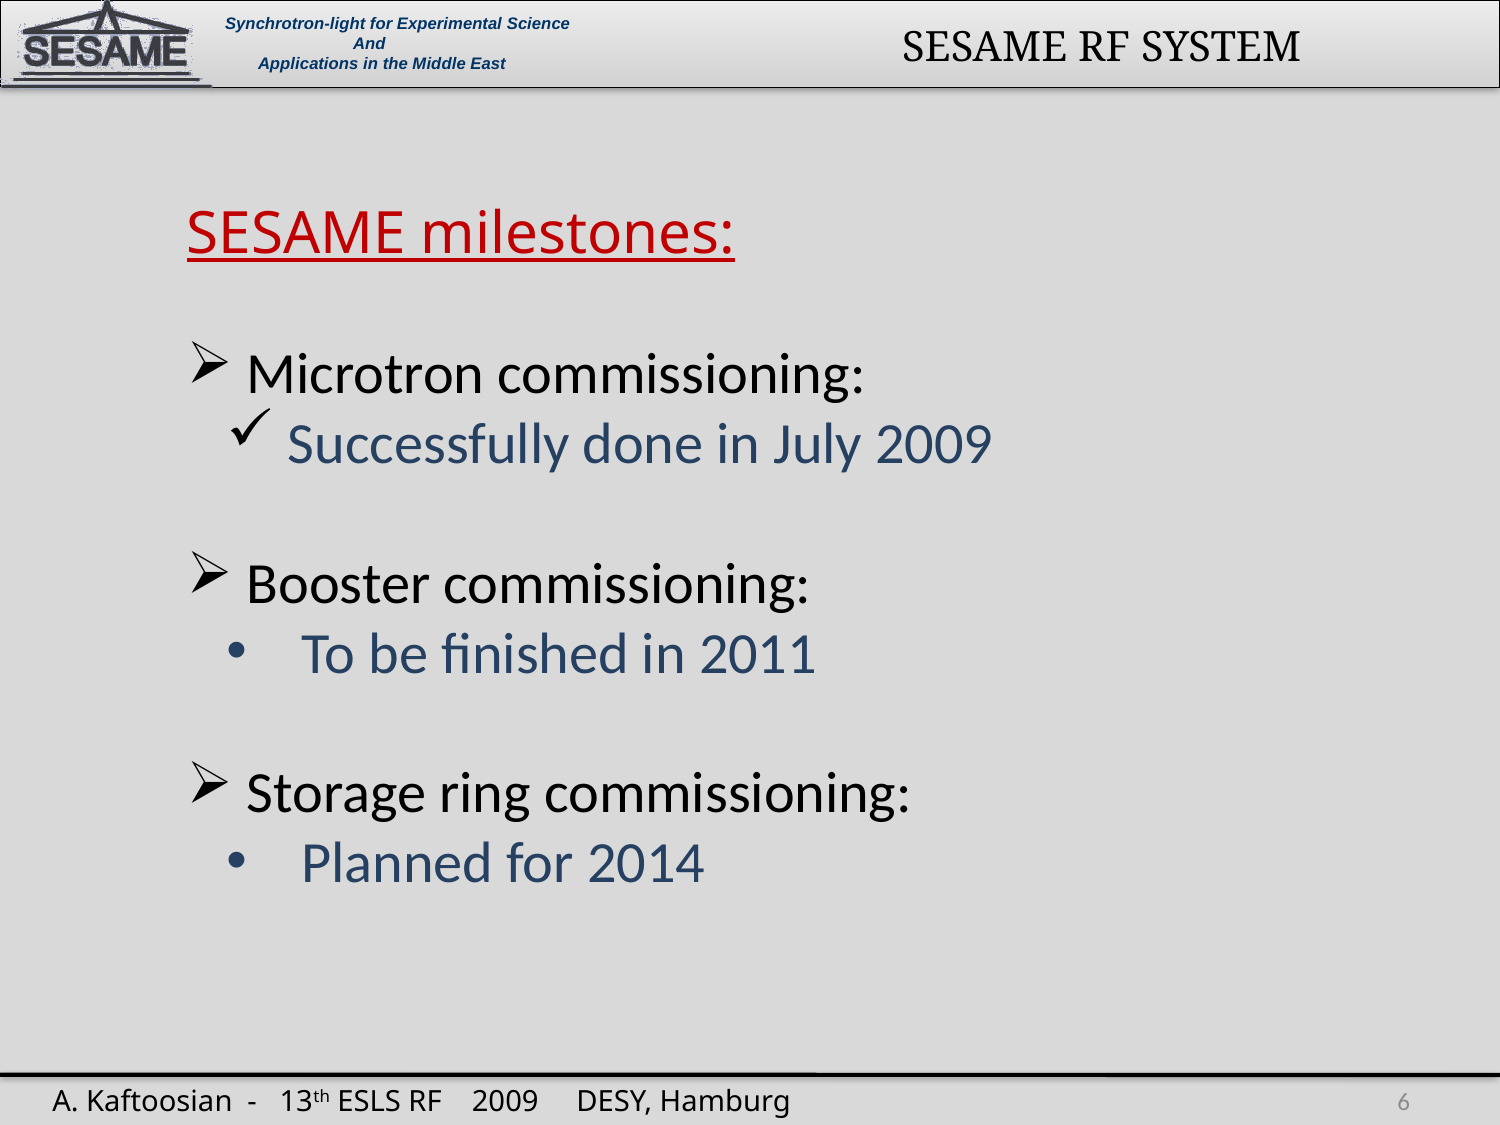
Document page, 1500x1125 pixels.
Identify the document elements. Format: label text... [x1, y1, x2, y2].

text_box SESAME milestones: Microtron commissioning: Successfully done in July 2009 Booster commissioning: To be finished in 2011 Storage ring commissioning: Planned for 2014 [172, 187, 1009, 902]
slide_number 6 [1312, 1074, 1425, 1125]
